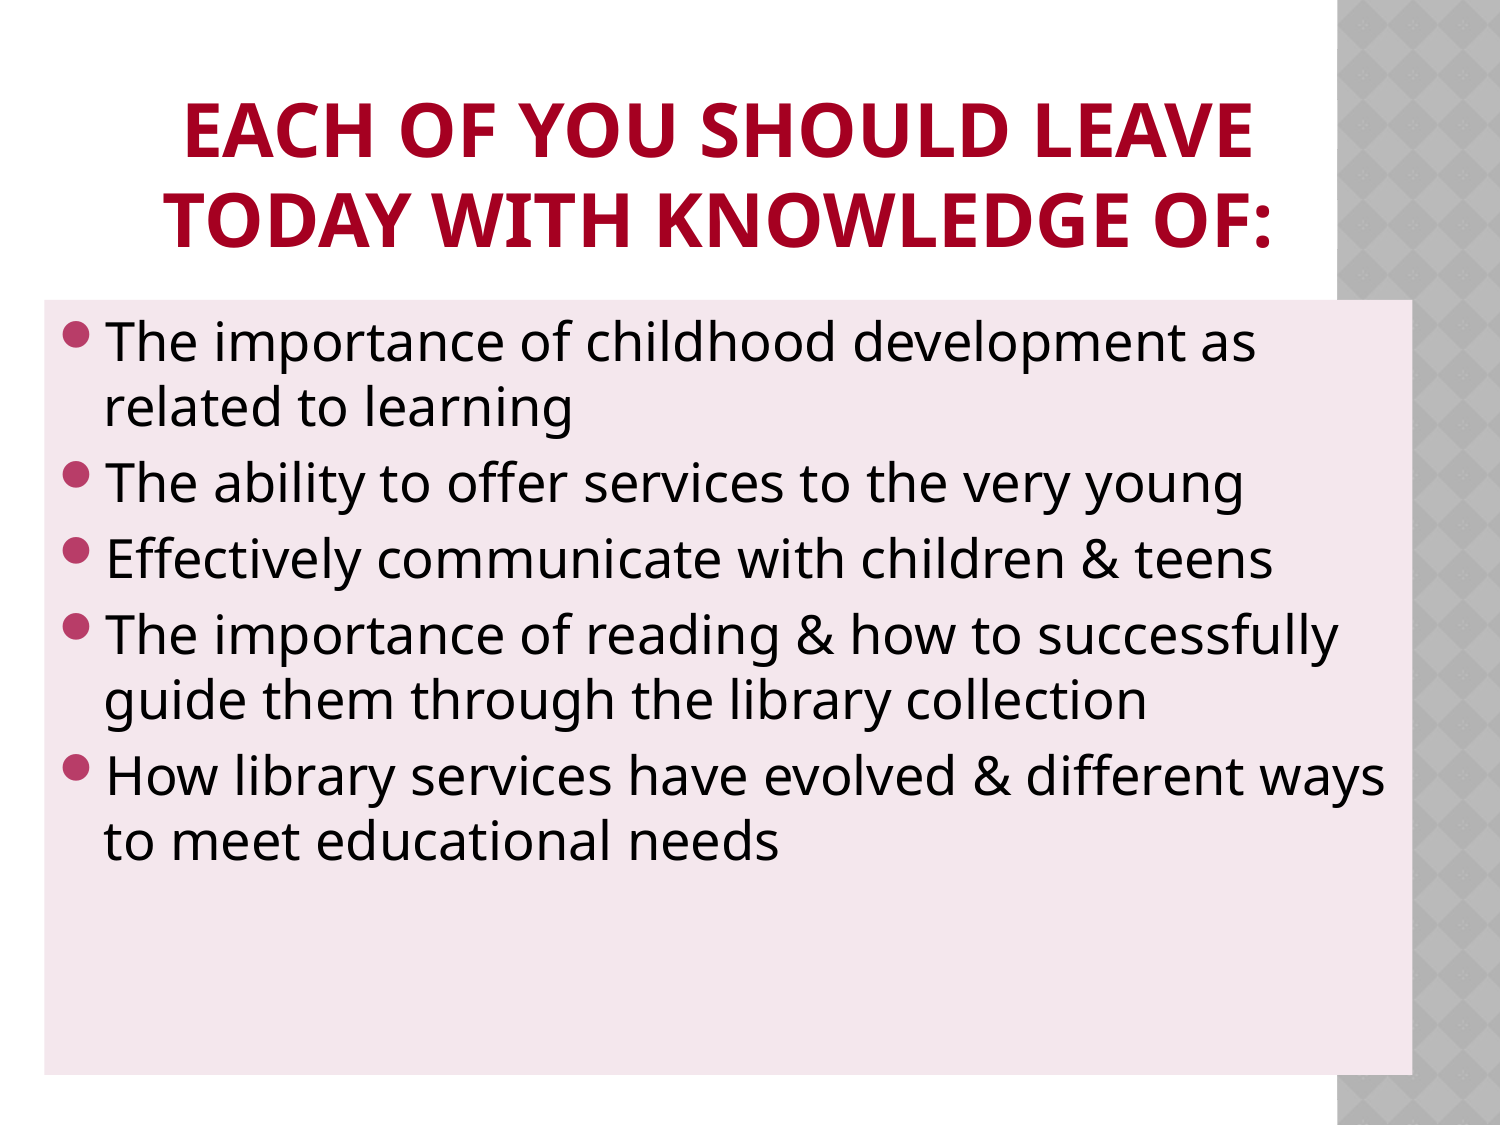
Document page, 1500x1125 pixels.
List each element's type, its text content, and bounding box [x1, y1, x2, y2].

title Each of you should leave today with knowledge of: [75, 24, 1363, 263]
text_box The importance of childhood development as related to learning The ability to offer services to the very young Effectively communicate with children & teens The importance of reading & how to successfully guide them through the library collection How library services have evolved & different ways to meet educational needs [44, 299, 1413, 1075]
